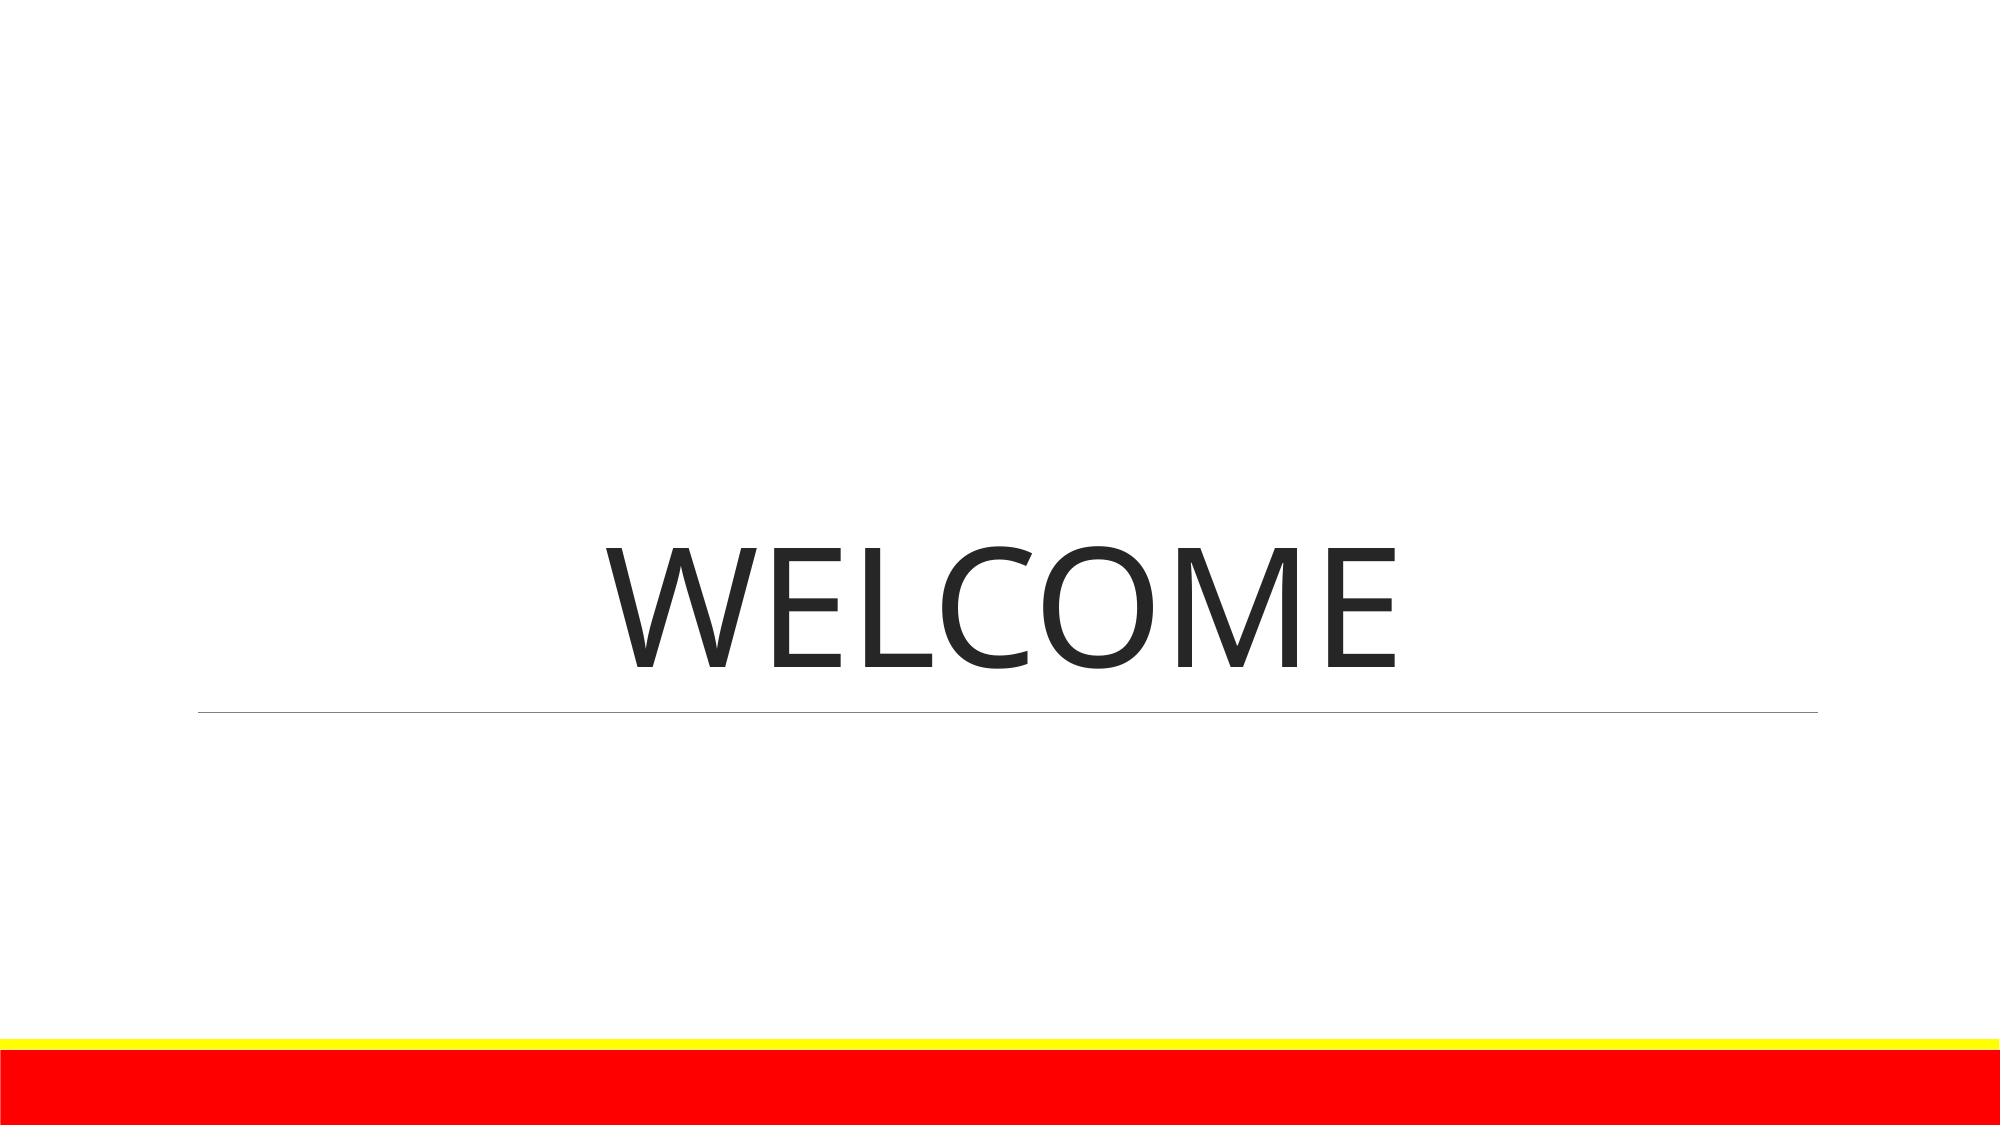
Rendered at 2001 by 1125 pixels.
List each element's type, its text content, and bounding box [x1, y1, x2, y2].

title WELCOME [180, 124, 1830, 710]
